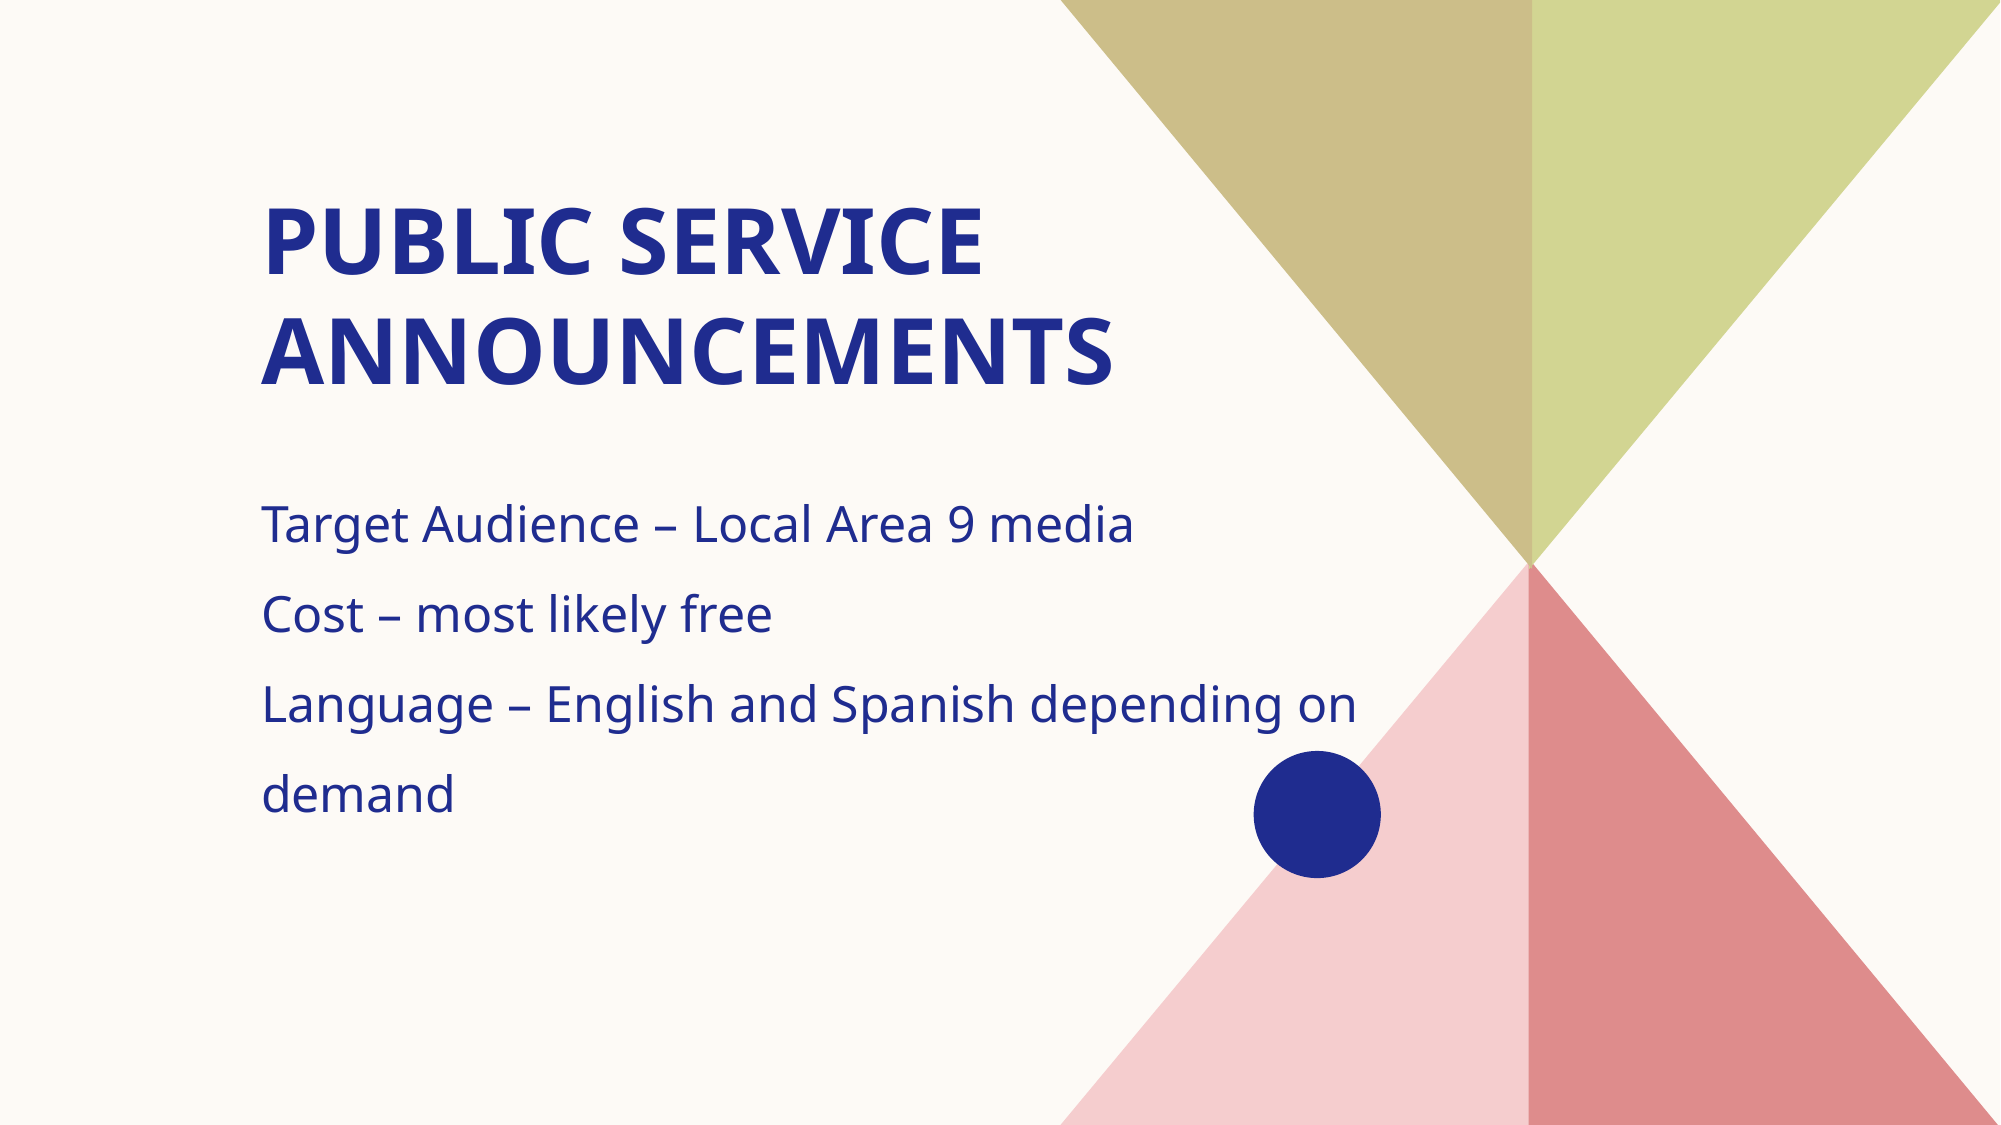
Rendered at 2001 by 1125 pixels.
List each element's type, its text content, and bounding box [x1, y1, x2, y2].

title Public service announcements [246, 174, 1327, 438]
list Target Audience – Local Area 9 media Cost – most likely free Language – English and Spanish depending on demand [246, 454, 1474, 967]
